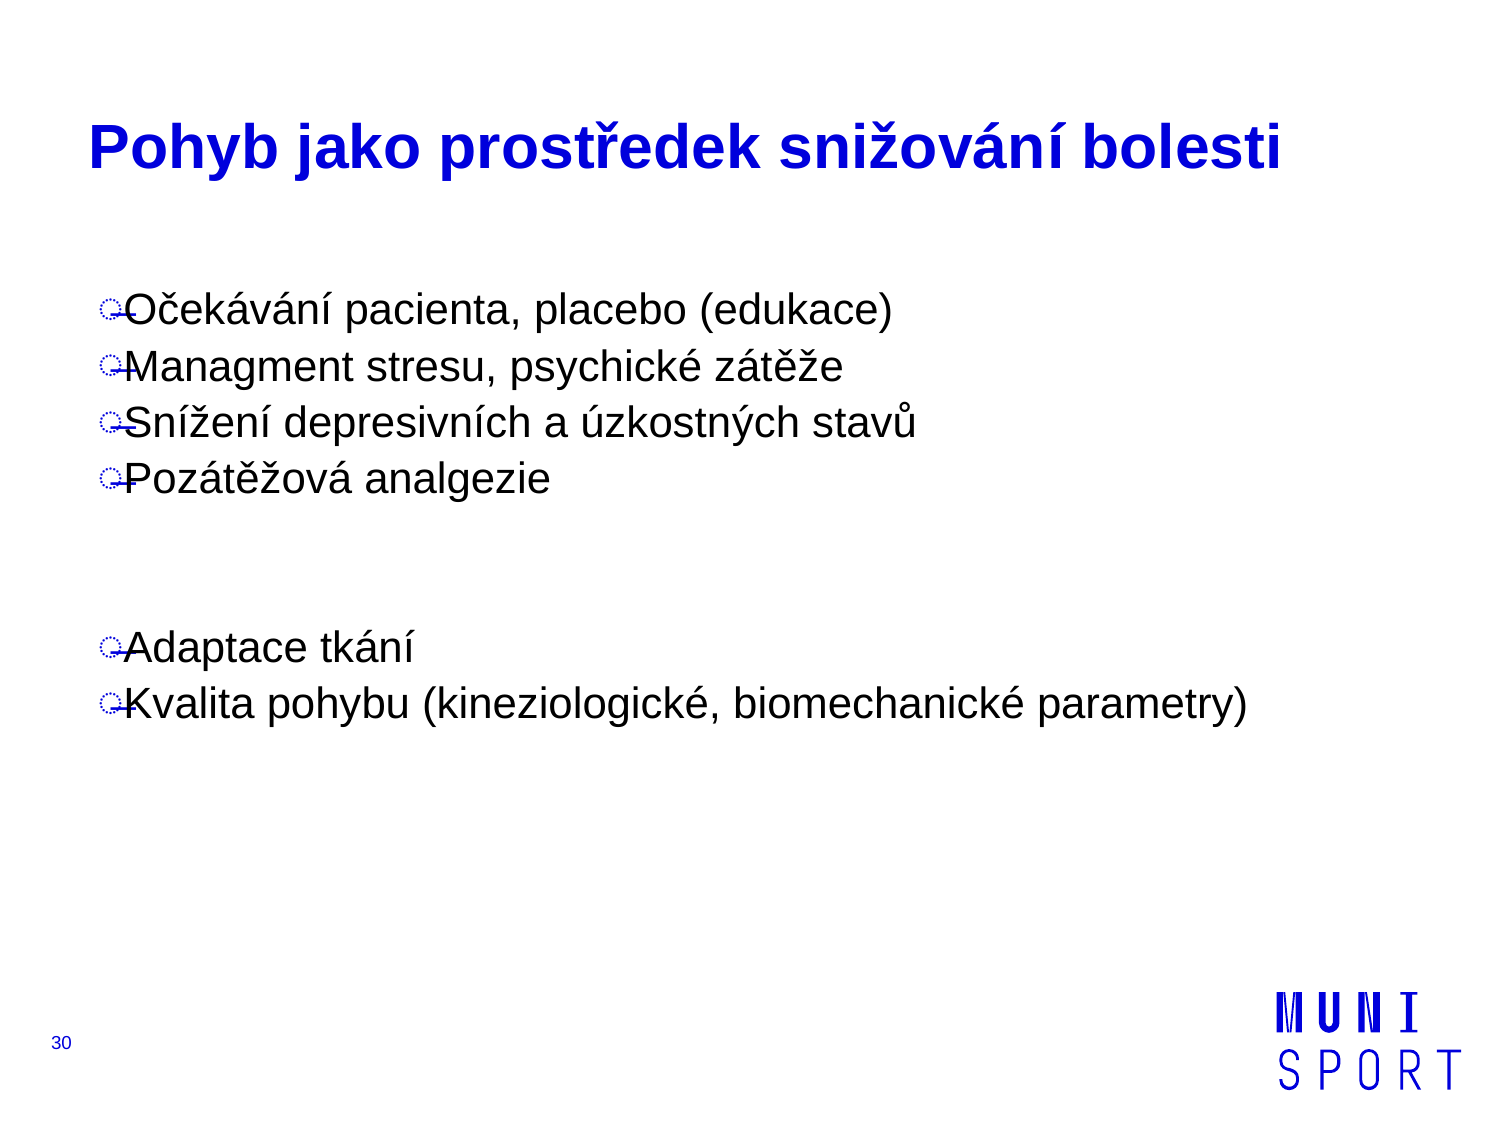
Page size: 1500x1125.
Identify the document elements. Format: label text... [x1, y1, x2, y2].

list Očekávání pacienta, placebo (edukace) Managment stresu, psychické zátěže Snížení depresivních a úzkostných stavů Pozátěžová analgezie Adaptace tkání Kvalita pohybu (kineziologické, biomechanické parametry) [88, 277, 1412, 957]
slide_number 30 [50, 1021, 82, 1063]
title Pohyb jako prostředek snižování bolesti [88, 118, 1412, 193]
